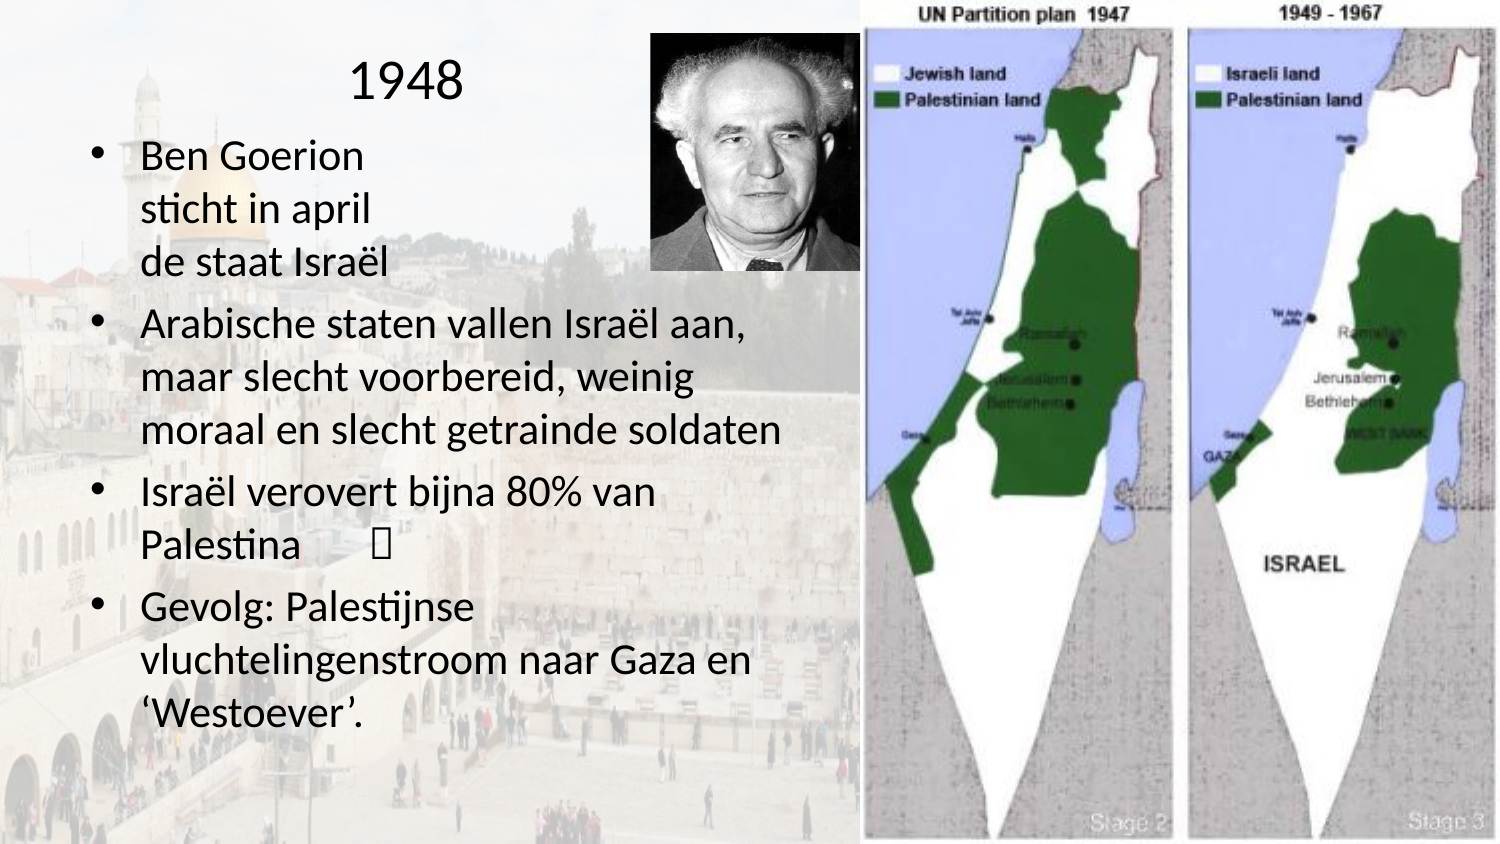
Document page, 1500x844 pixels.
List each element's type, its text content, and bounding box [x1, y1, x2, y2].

title 1948 [75, 33, 649, 118]
picture [650, 0, 1500, 844]
list Ben Goerion sticht in april de staat Israël Arabische staten vallen Israël aan, maar slecht voorbereid, weinig moraal en slecht getrainde soldaten Israël verovert bijna 80% van Palestina  Gevolg: Palestijnse vluchtelingenstroom naar Gaza en ‘Westoever’. [75, 118, 839, 754]
